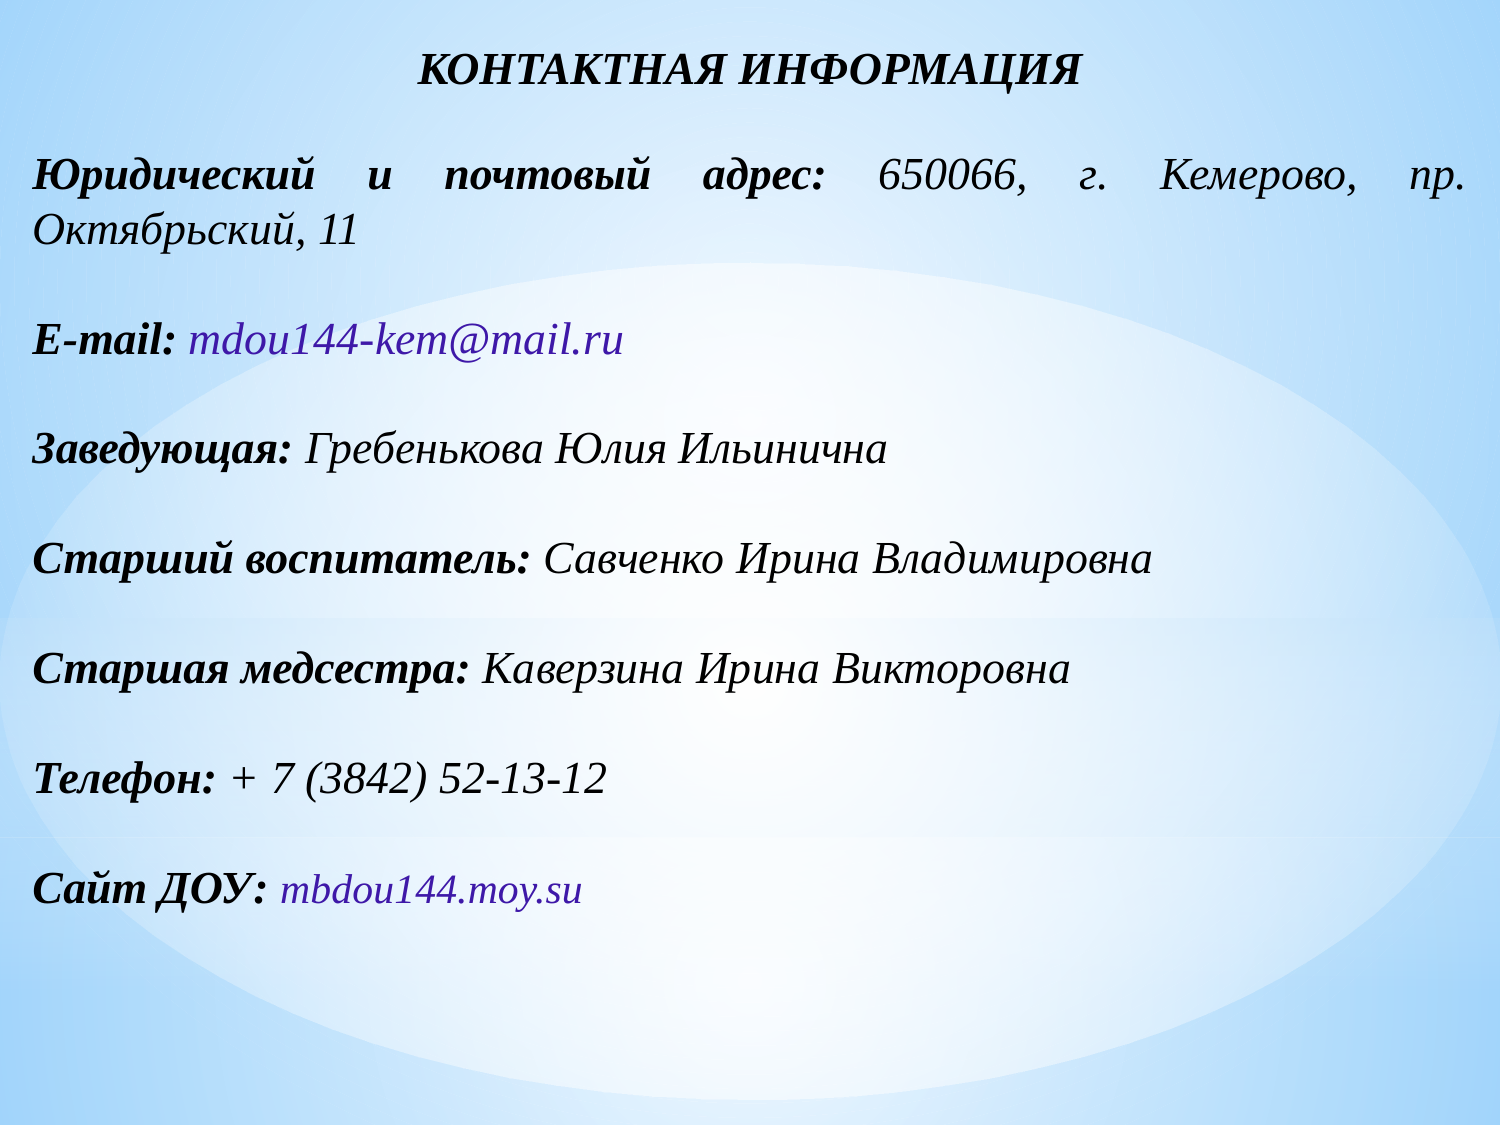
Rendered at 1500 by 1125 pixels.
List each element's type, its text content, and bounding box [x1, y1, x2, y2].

text_box КОНТАКТНАЯ ИНФОРМАЦИЯ Юридический и почтовый адрес: 650066, г. Кемерово, пр. Октябрьский, 11 E-mail: mdou144-kem@mail.ru Заведующая: Гребенькова Юлия Ильинична Старший воспитатель: Савченко Ирина Владимировна Старшая медсестра: Каверзина Ирина Викторовна Телефон: + 7 (3842) 52-13-12 Сайт ДОУ: mbdou144.moy.su [17, 30, 1483, 971]
